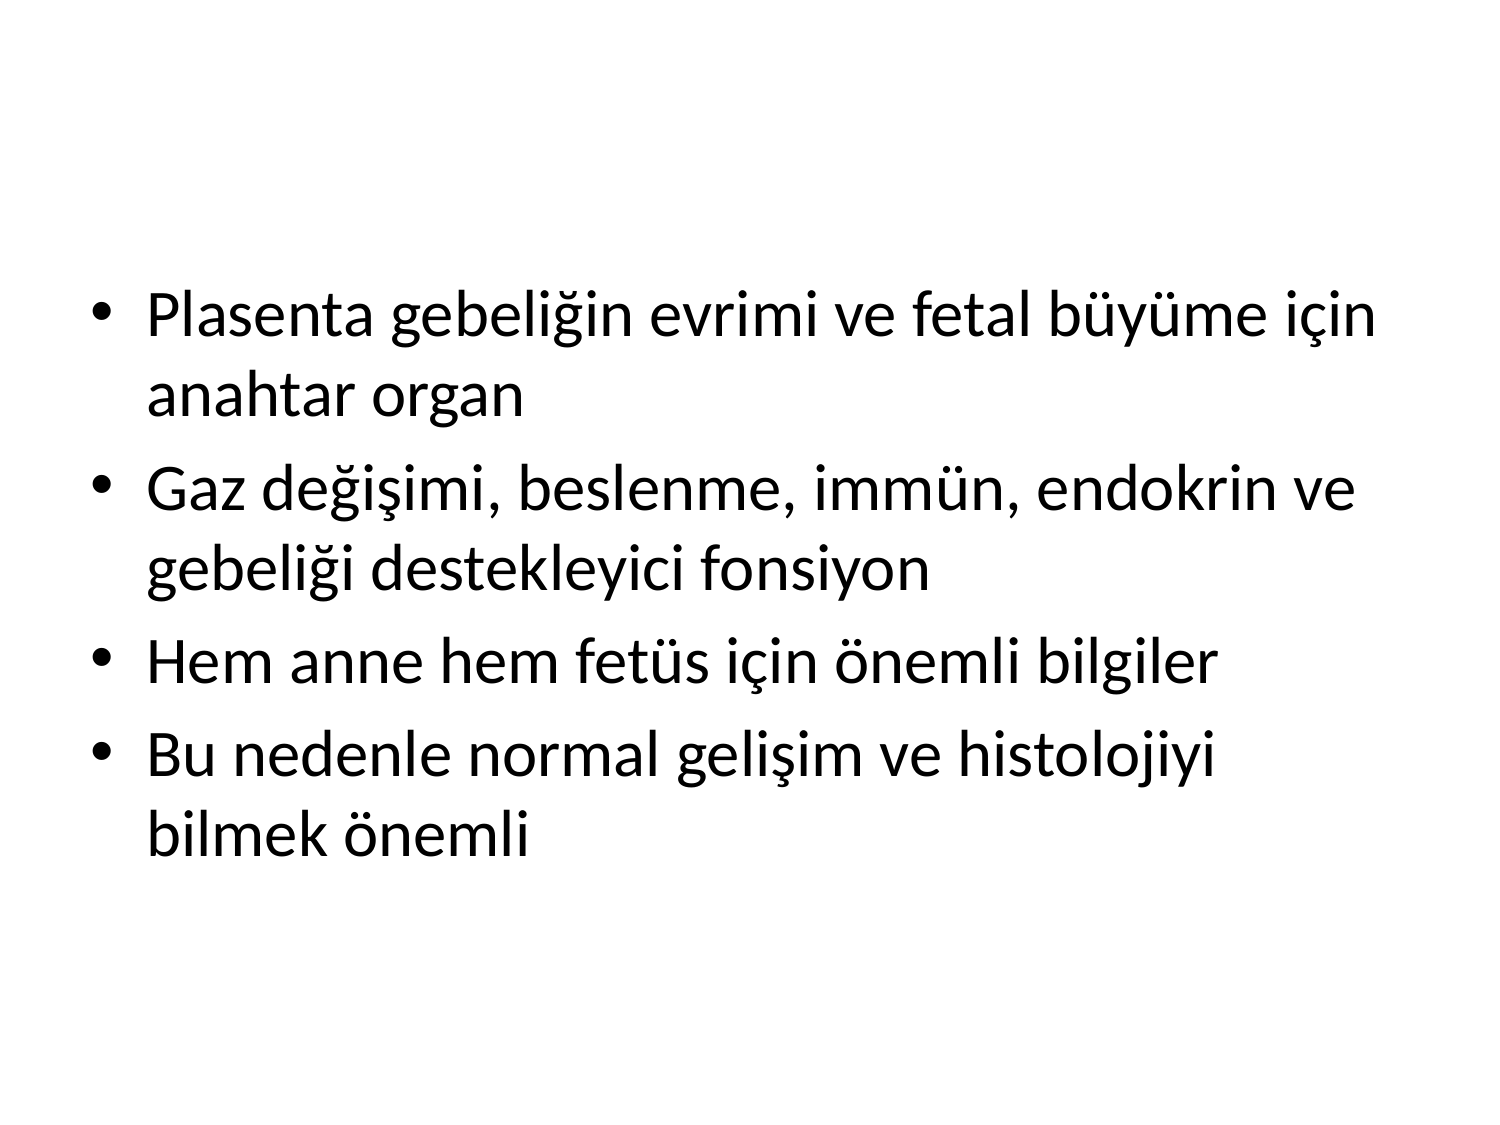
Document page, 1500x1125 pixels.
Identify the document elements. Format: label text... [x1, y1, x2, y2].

list Plasenta gebeliğin evrimi ve fetal büyüme için anahtar organ Gaz değişimi, beslenme, immün, endokrin ve gebeliği destekleyici fonsiyon Hem anne hem fetüs için önemli bilgiler Bu nedenle normal gelişim ve histolojiyi bilmek önemli [74, 262, 1426, 1006]
